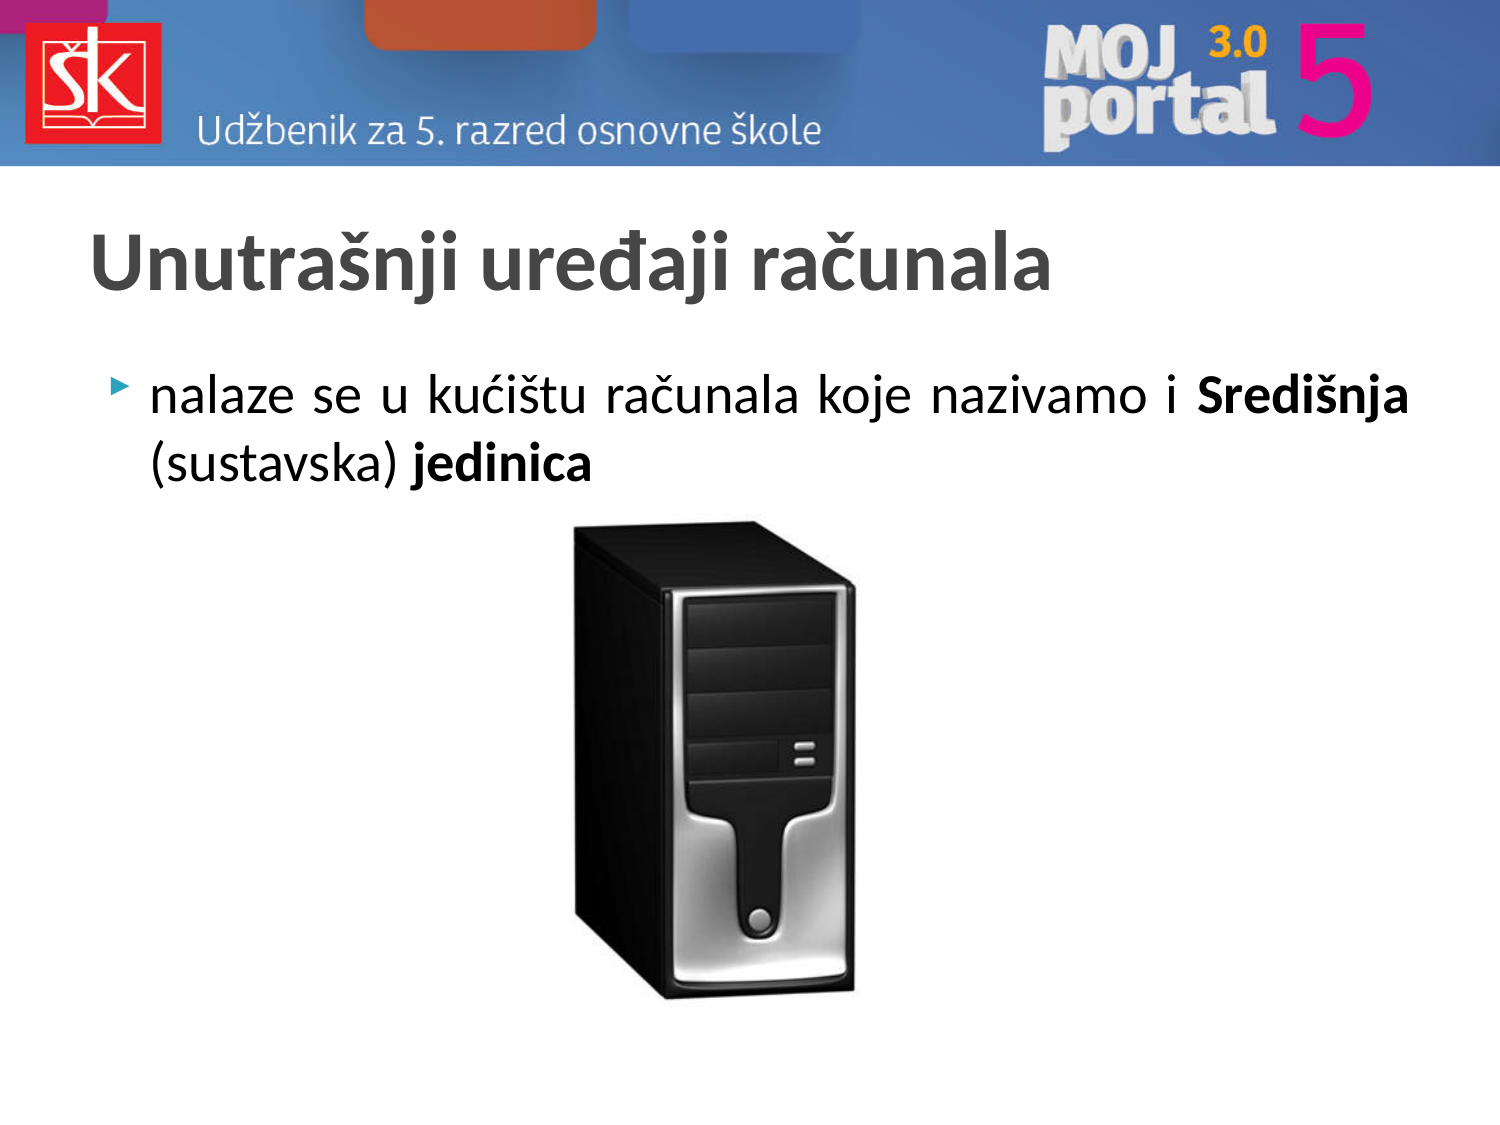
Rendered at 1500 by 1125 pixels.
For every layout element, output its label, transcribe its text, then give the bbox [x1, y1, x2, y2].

list nalaze se u kućištu računala koje nazivamo i Središnja (sustavska) jedinica [75, 350, 1425, 986]
picture [0, 0, 1500, 1125]
title Unutrašnji uređaji računala [75, 162, 1425, 350]
